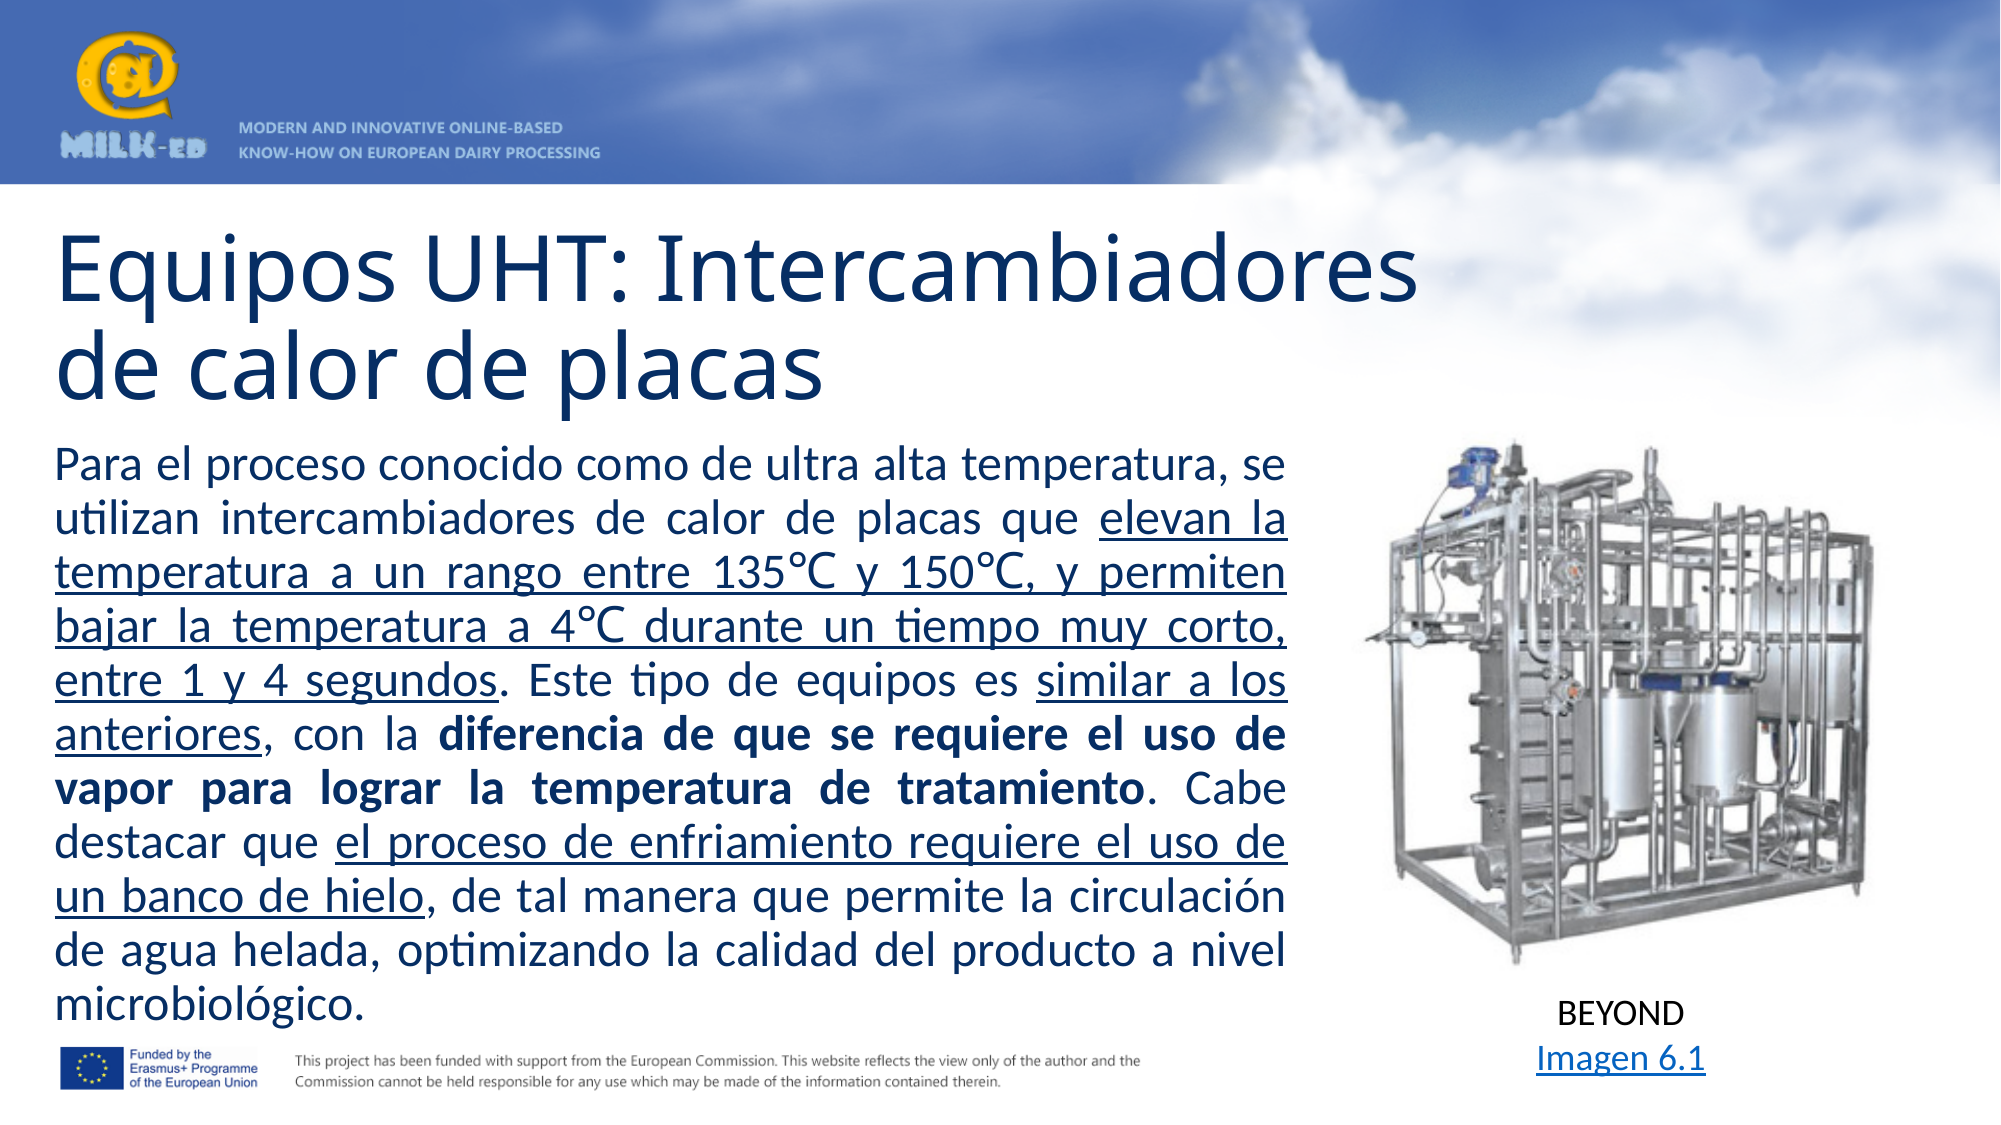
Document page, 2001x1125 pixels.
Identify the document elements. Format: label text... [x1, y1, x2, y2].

title Equipos UHT: Intercambiadores de calor de placas [39, 212, 1499, 430]
list Para el proceso conocido como de ultra alta temperatura, se utilizan intercambiadores de calor de placas que elevan la temperatura a un rango entre 135℃ y 150℃, y permiten bajar la temperatura a 4℃ durante un tiempo muy corto, entre 1 y 4 segundos. Este tipo de equipos es similar a los anteriores, con la diferencia de que se requiere el uso de vapor para lograr la temperatura de tratamiento. Cabe destacar que el proceso de enfriamiento requiere el uso de un banco de hielo, de tal manera que permite la circulación de agua helada, optimizando la calidad del producto a nivel microbiológico. [39, 429, 1303, 1068]
text_box BEYOND Imagen 6.1 [1521, 981, 1721, 1086]
picture [0, 0, 2001, 1125]
